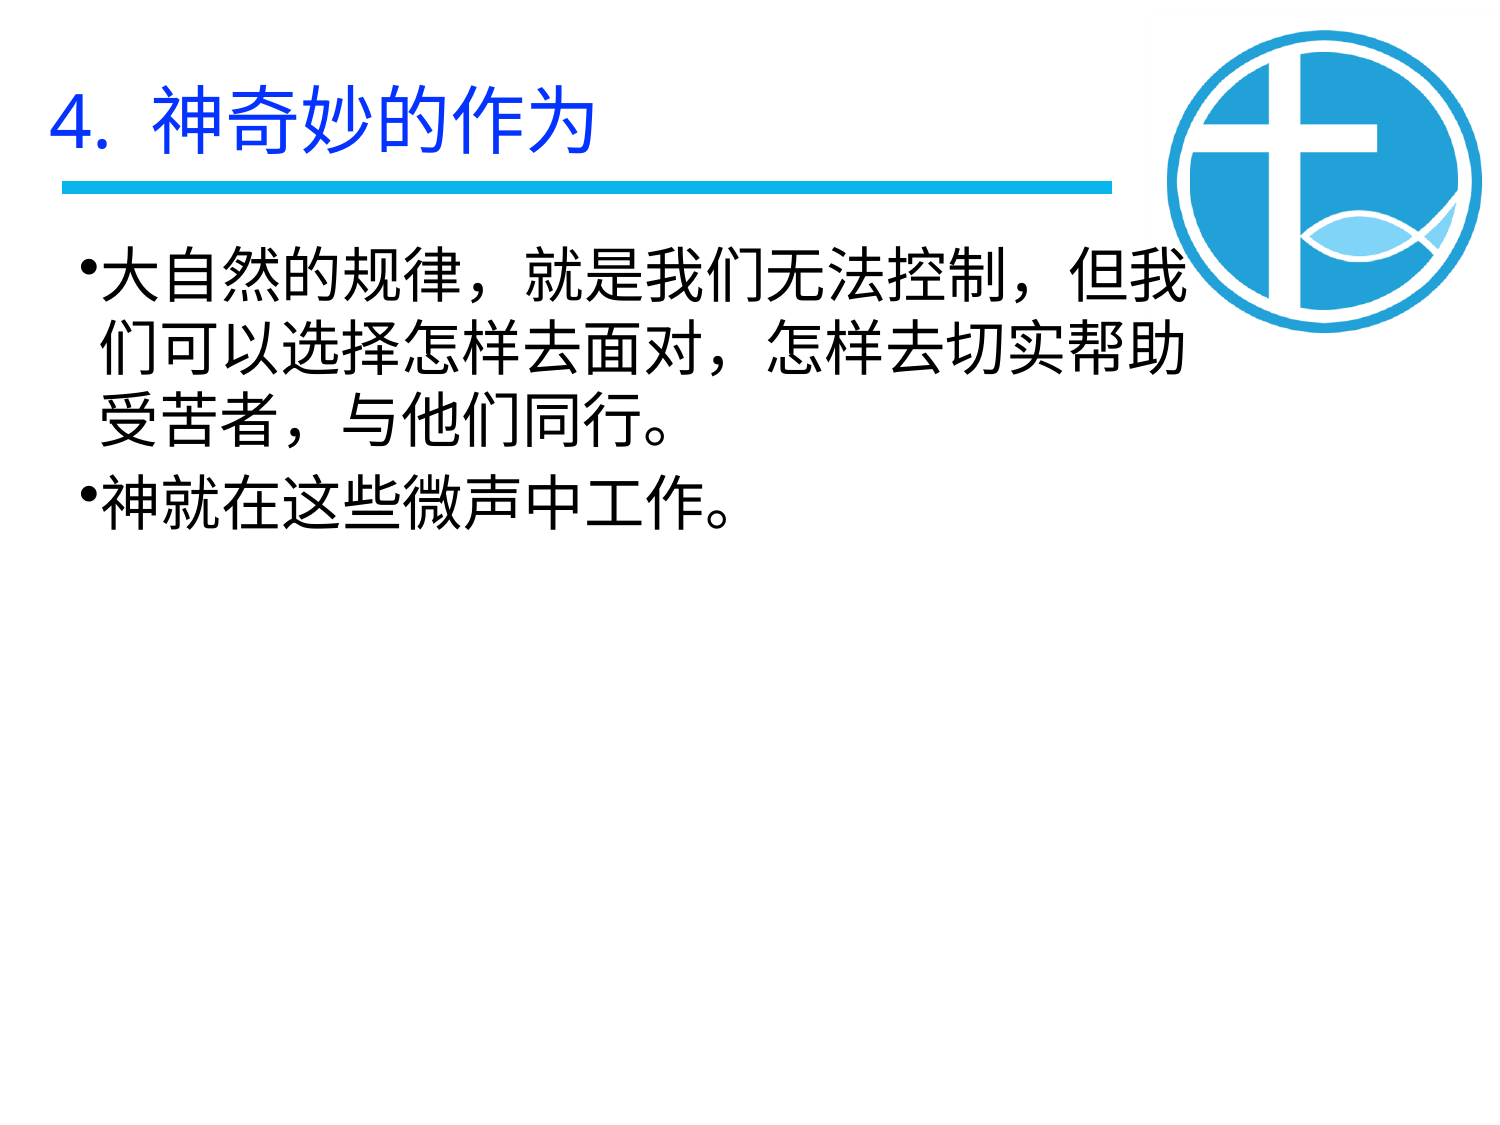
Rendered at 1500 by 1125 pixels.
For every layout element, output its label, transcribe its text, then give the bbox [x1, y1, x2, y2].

picture [1148, 12, 1500, 350]
text_box 大自然的规律，就是我们无法控制，但我们可以选择怎样去面对，怎样去切实帮助受苦者，与他们同行。 神就在这些微声中工作。 [71, 229, 1219, 546]
text_box 4. 神奇妙的作为 [42, 76, 1281, 173]
